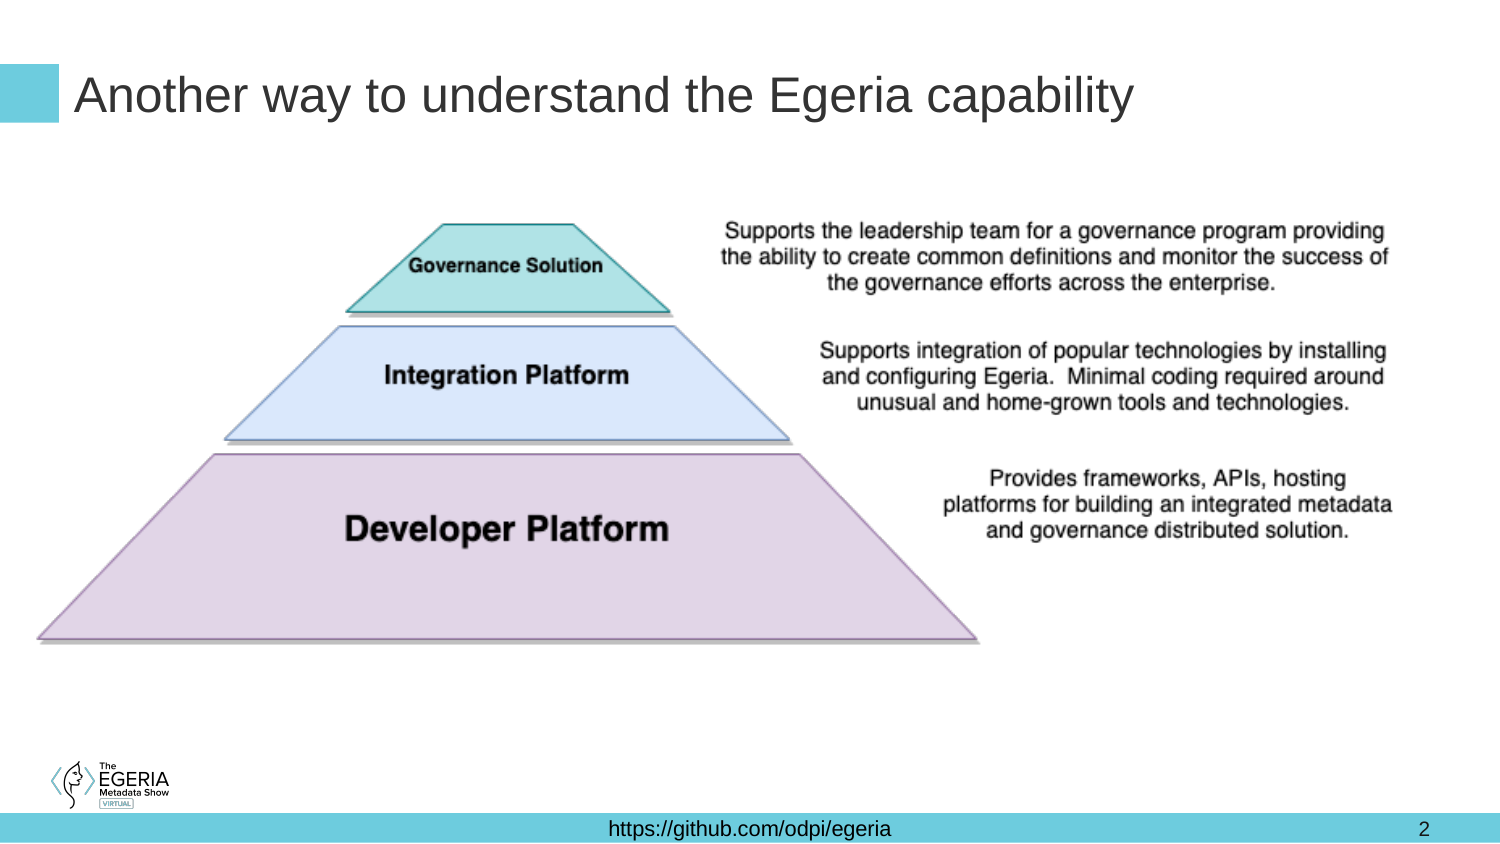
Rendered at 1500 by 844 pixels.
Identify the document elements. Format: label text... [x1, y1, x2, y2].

title Another way to understand the Egeria capability [58, 47, 1449, 141]
slide_number 2 [1403, 813, 1494, 843]
picture [29, 190, 1404, 654]
picture [51, 761, 169, 809]
